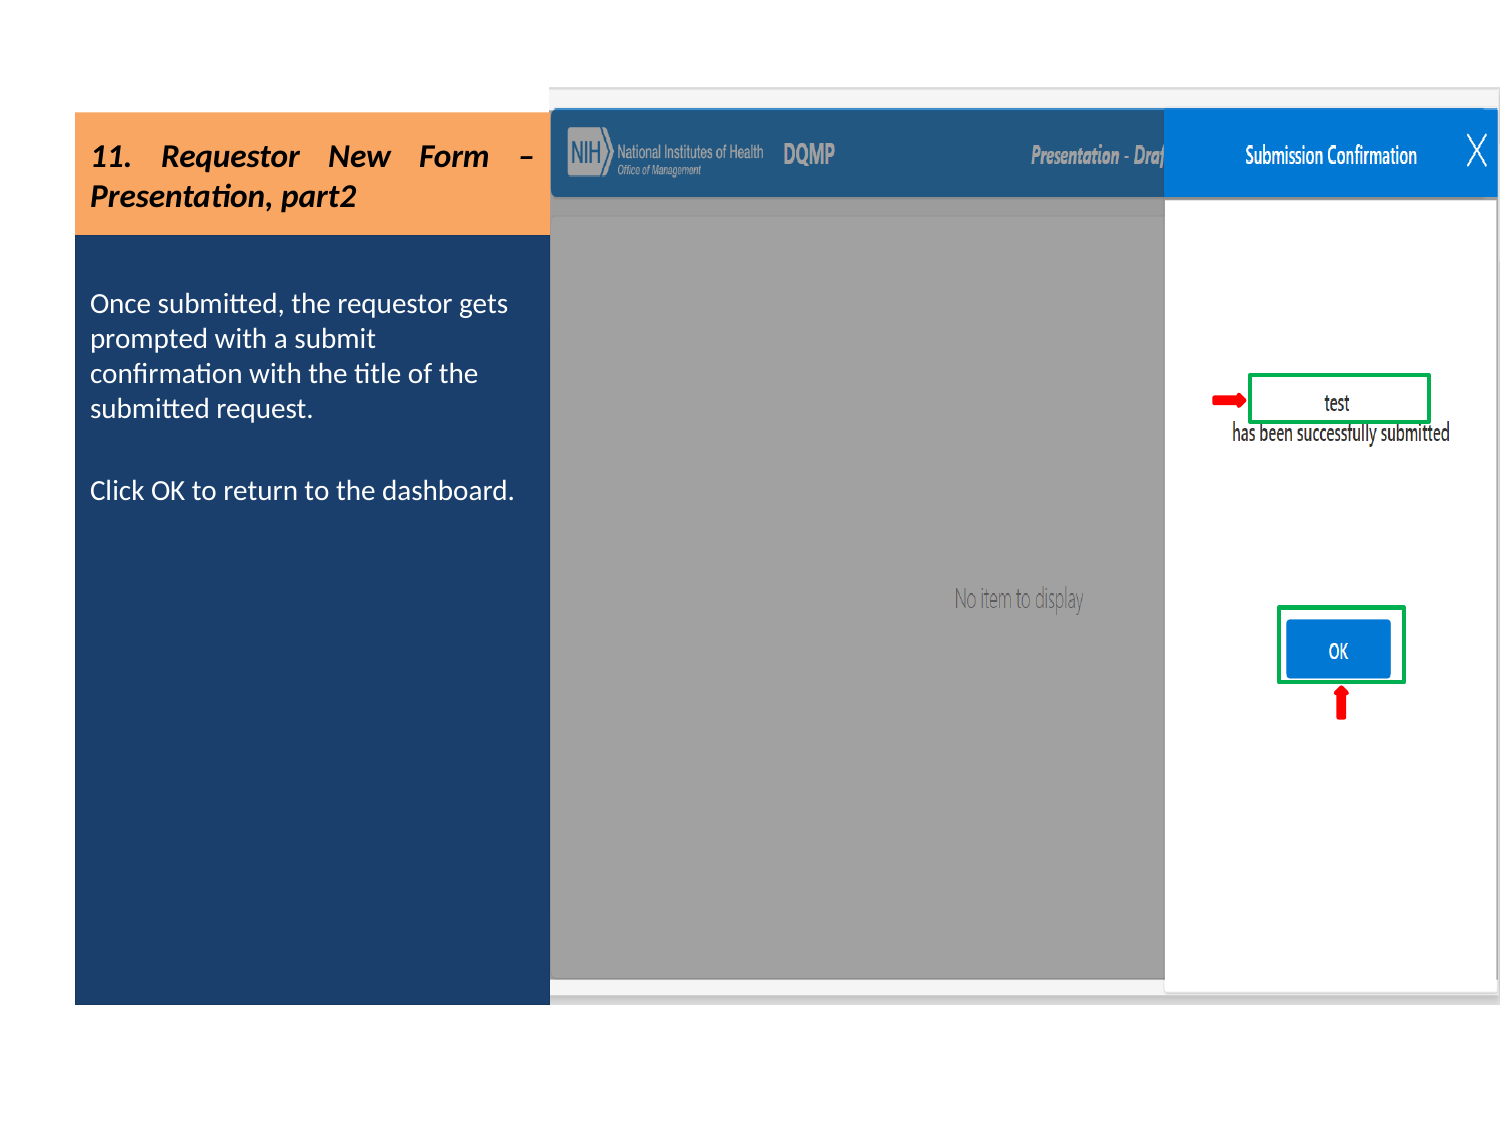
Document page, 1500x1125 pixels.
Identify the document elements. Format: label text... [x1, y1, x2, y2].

picture [549, 87, 1500, 1006]
title 11. Requestor New Form –Presentation, part2 [75, 112, 544, 235]
list Once submitted, the requestor gets prompted with a submit confirmation with the title of the submitted request. Click OK to return to the dashboard. [75, 235, 544, 1005]
